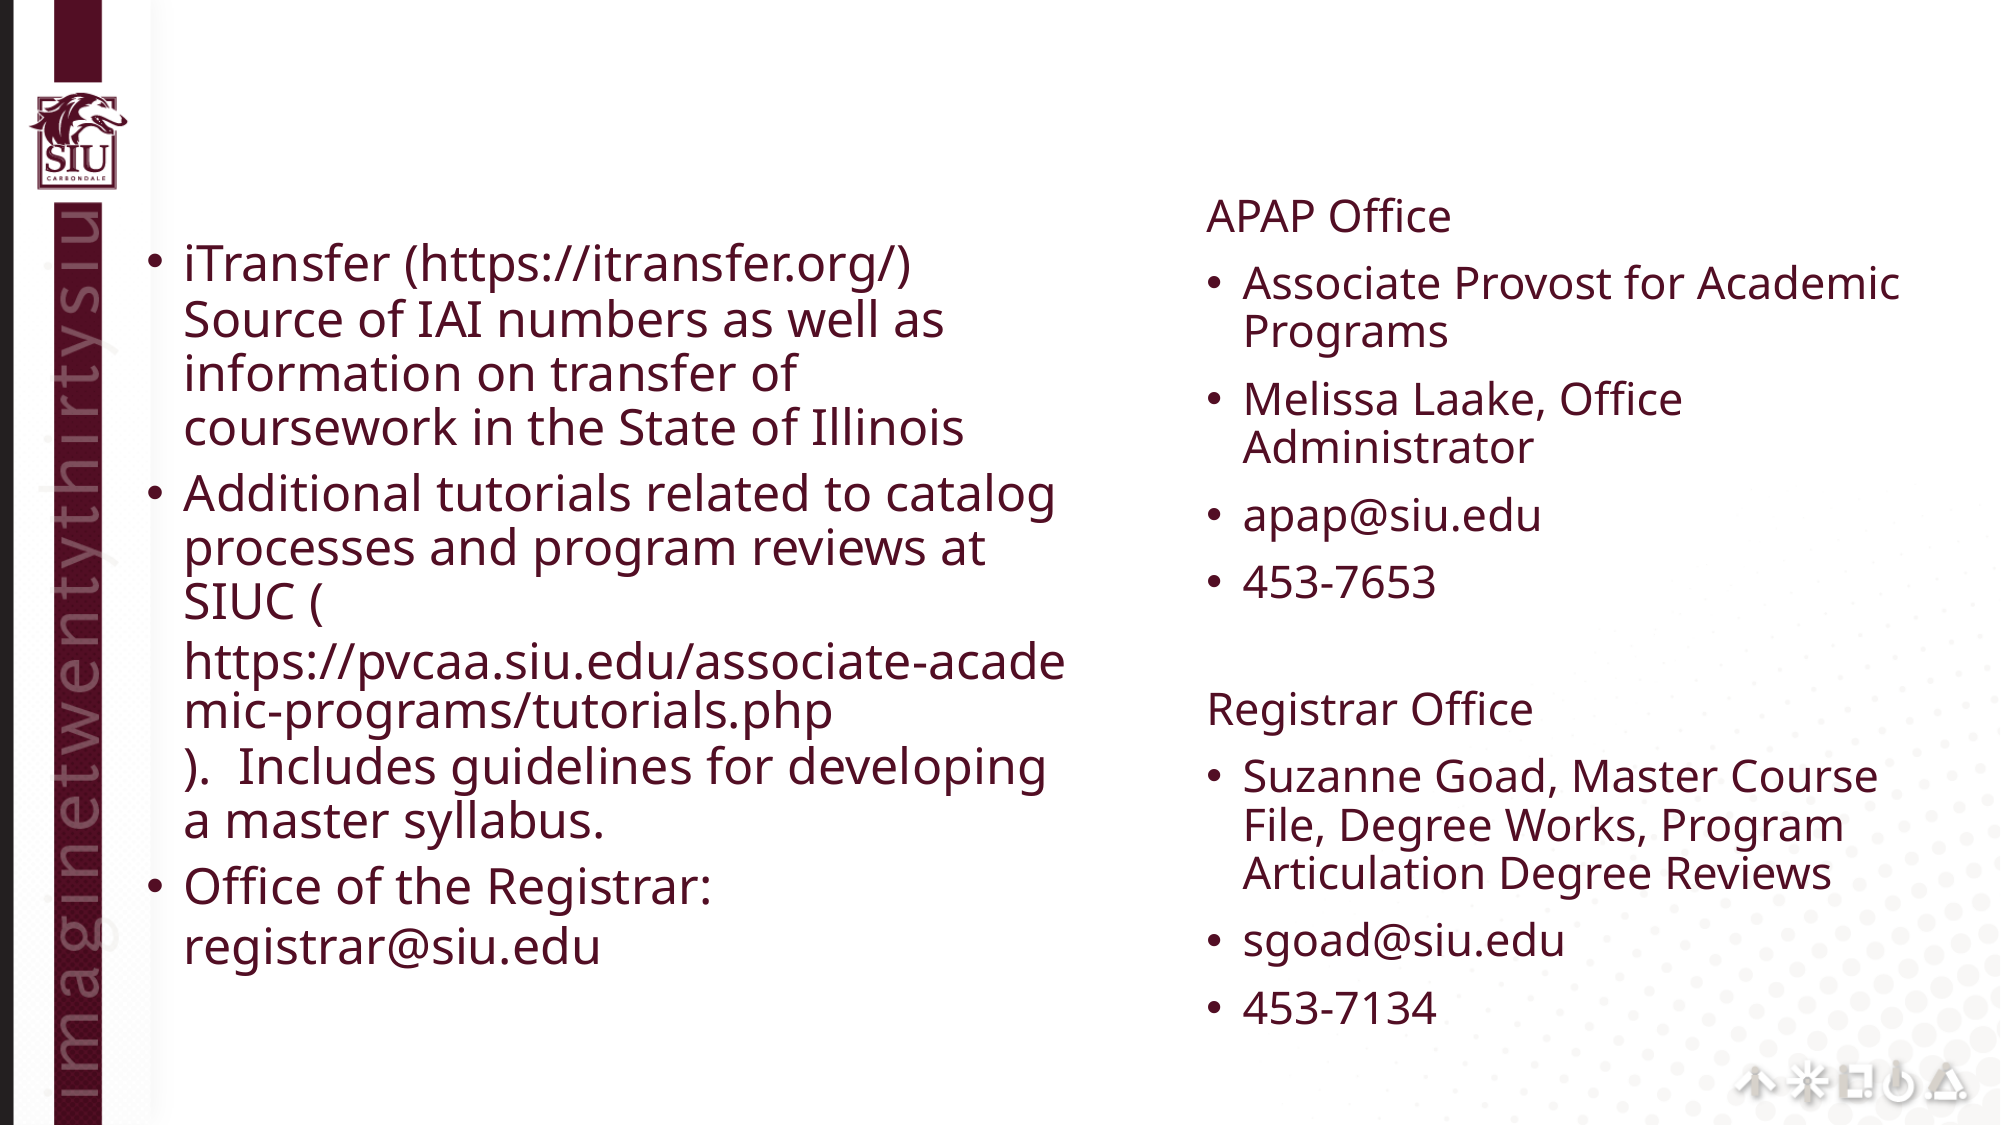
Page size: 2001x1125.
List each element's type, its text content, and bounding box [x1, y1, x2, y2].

text_box APAP Office Associate Provost for Academic Programs Melissa Laake, Office Administrator apap@siu.edu 453-7653 Registrar Office Suzanne Goad, Master Course File, Degree Works, Program Articulation Degree Reviews sgoad@siu.edu 453-7134 [1191, 183, 1960, 1044]
picture [0, 0, 2001, 1125]
text_box iTransfer (https://itransfer.org/) Source of IAI numbers as well as information on transfer of coursework in the State of Illinois Additional tutorials related to catalog processes and program reviews at SIUC (https://pvcaa.siu.edu/associate-academic-programs/tutorials.php). Includes guidelines for developing a master syllabus. Office of the Registrar: registrar@siu.edu [131, 217, 1083, 1010]
